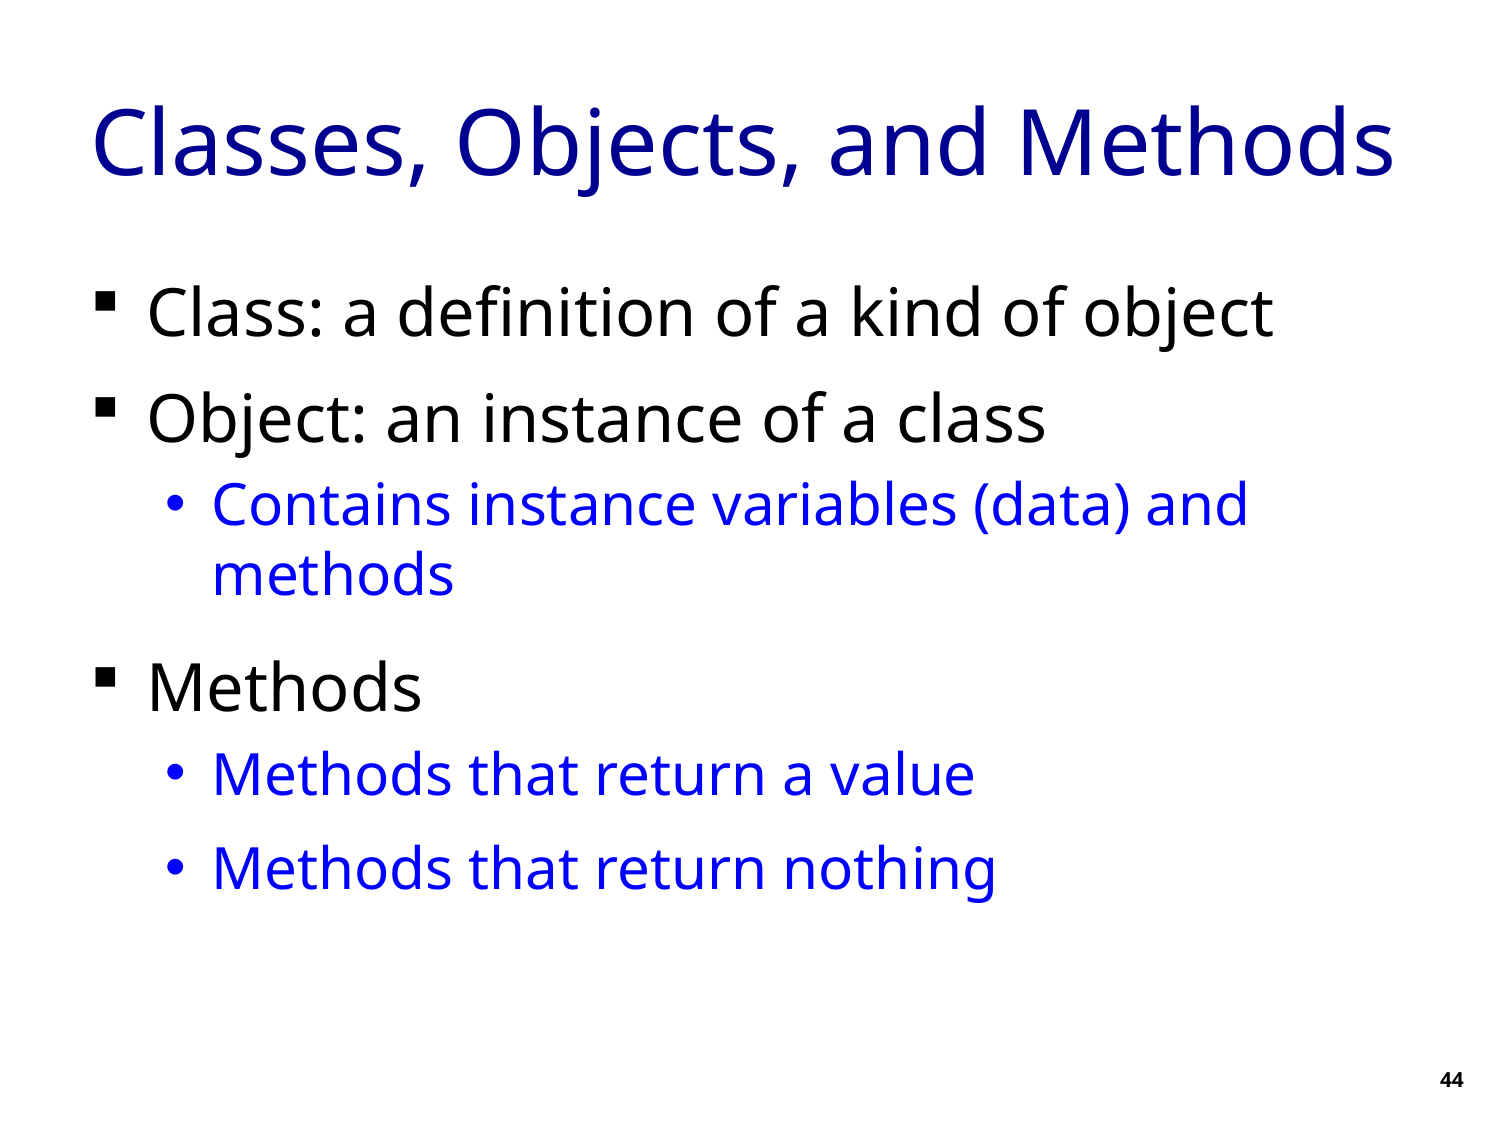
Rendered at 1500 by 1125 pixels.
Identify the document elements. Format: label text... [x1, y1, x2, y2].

title Classes, Objects, and Methods [75, 45, 1425, 233]
list Class: a definition of a kind of object Object: an instance of a class Contains instance variables (data) and methods Methods Methods that return a value Methods that return nothing [75, 262, 1425, 1005]
slide_number 44 [1418, 1051, 1479, 1112]
